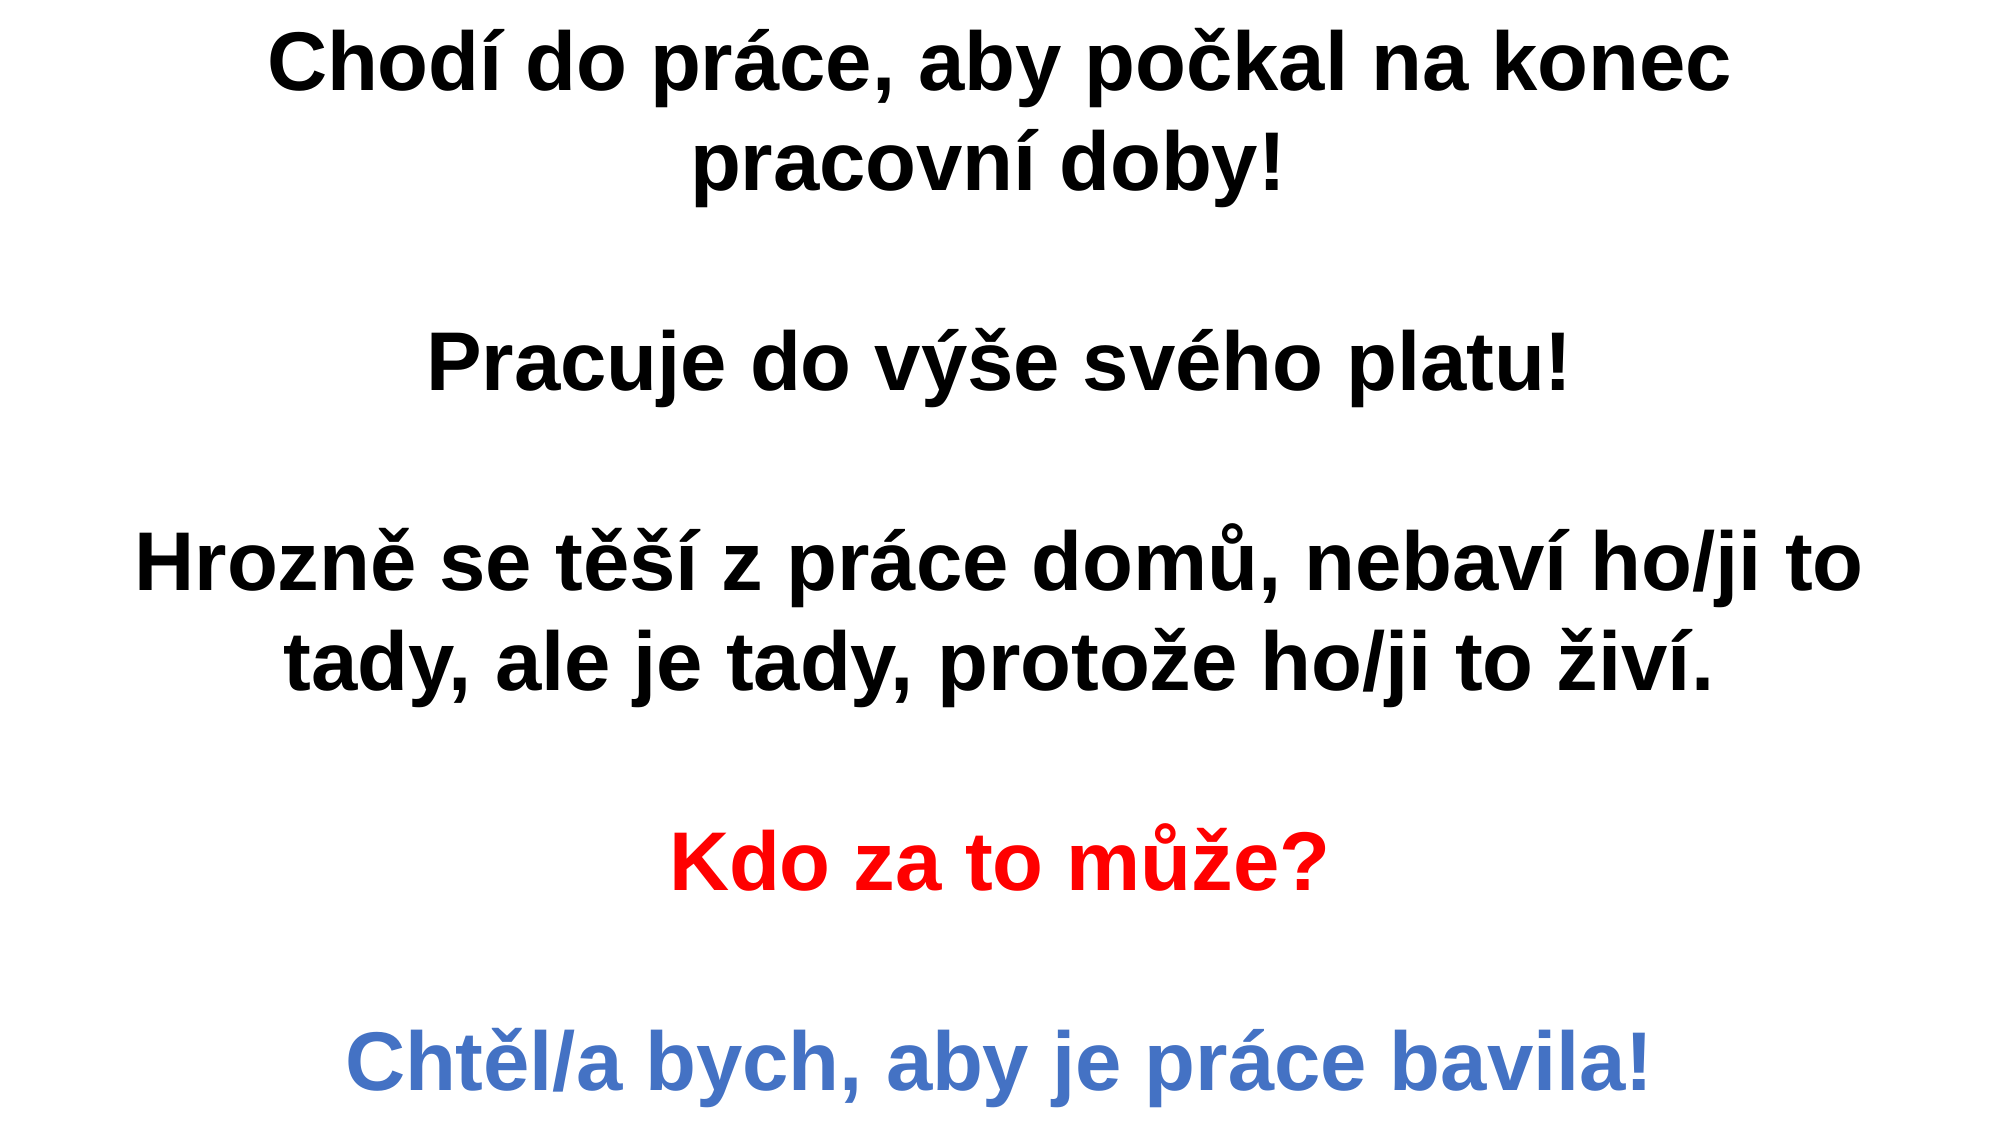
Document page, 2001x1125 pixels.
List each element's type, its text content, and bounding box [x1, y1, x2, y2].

text_box Chodí do práce, aby počkal na konec pracovní doby! Pracuje do výše svého platu! Hrozně se těší z práce domů, nebaví ho/ji to tady, ale je tady, protože ho/ji to živí. Kdo za to může? Chtěl/a bych, aby je práce bavila! [67, 0, 1933, 1115]
